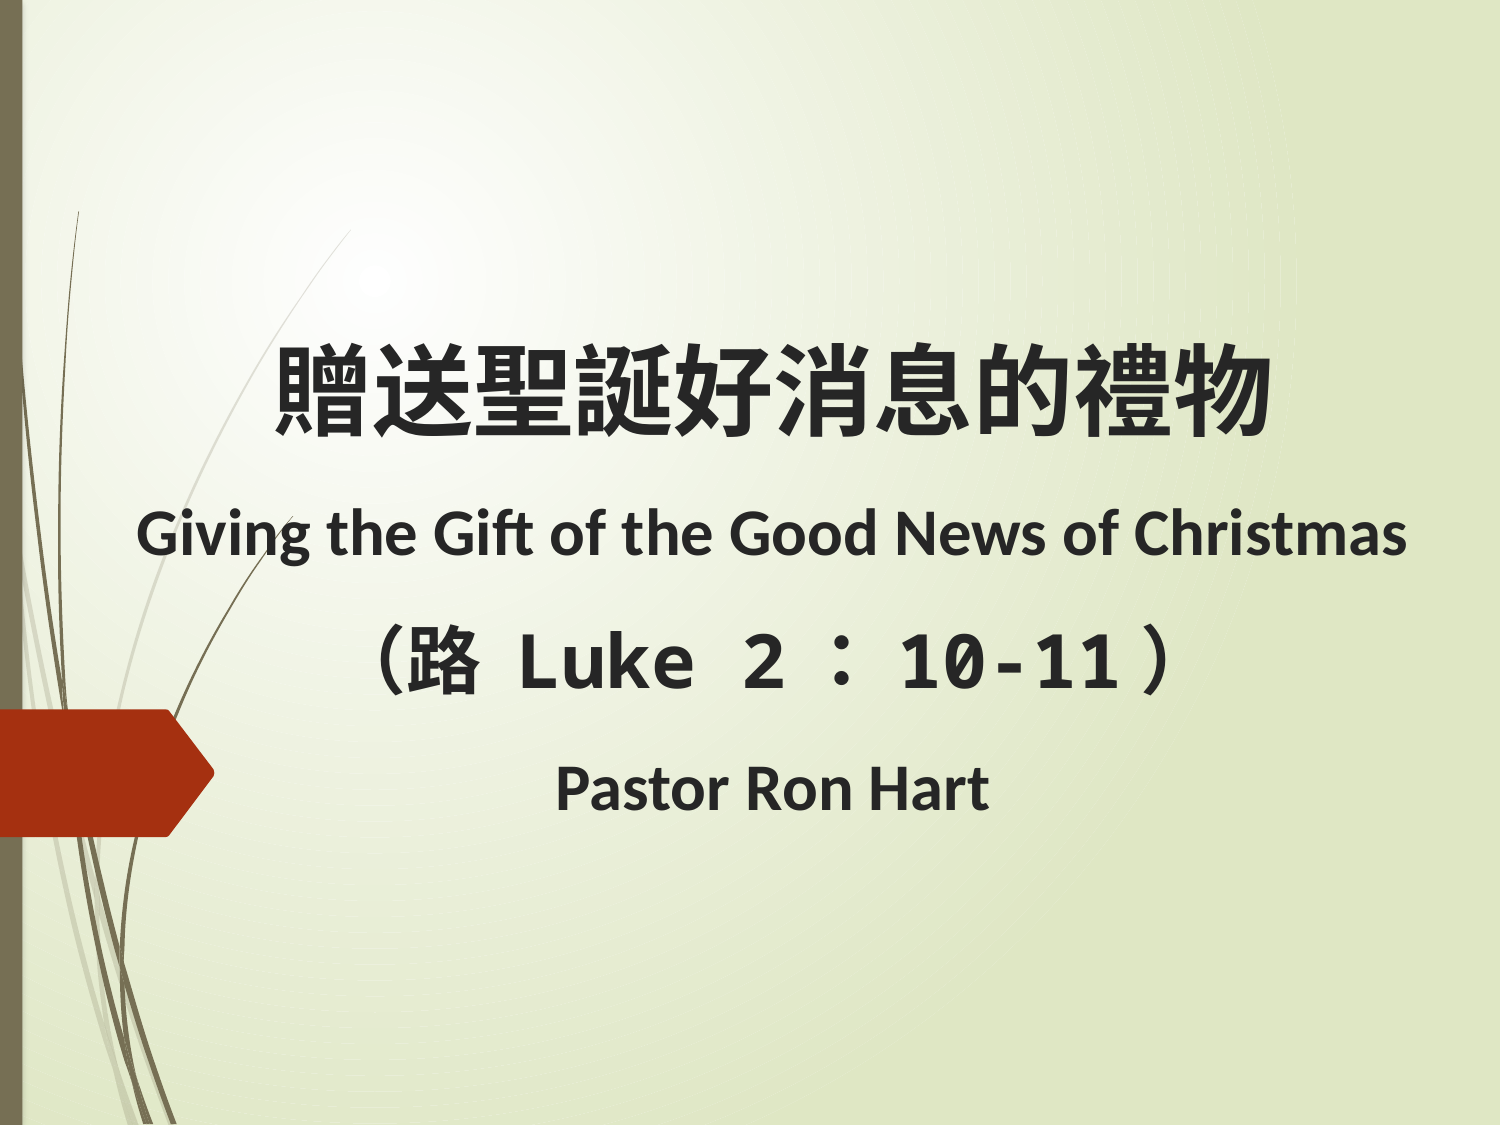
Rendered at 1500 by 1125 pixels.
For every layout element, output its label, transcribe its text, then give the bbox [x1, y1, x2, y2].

title 贈送聖誕好消息的禮物 Giving the Gift of the Good News of Christmas （路 Luke 2：10-11） Pastor Ron Hart [79, 157, 1467, 831]
